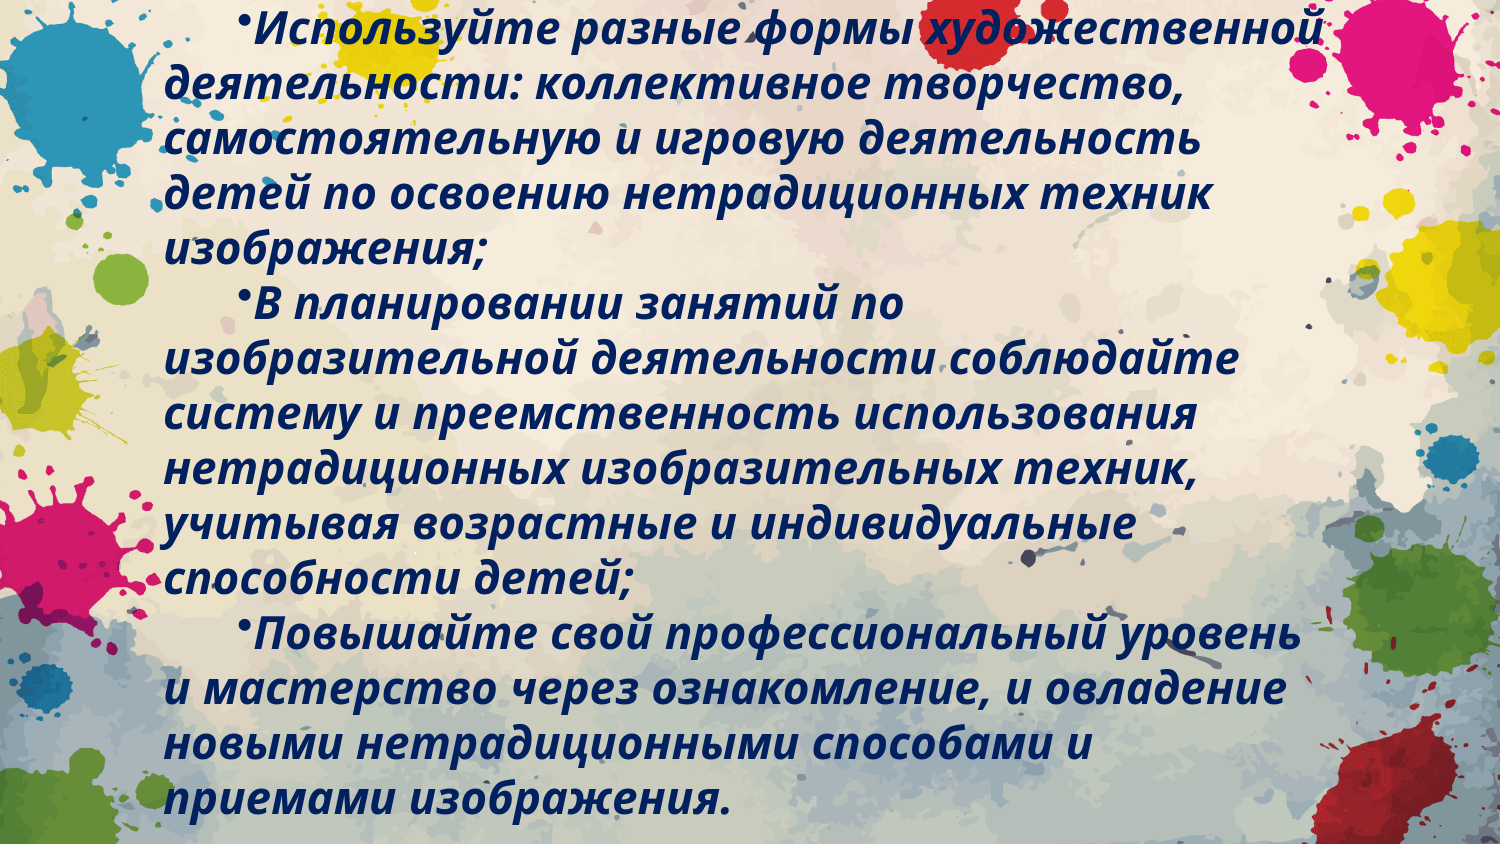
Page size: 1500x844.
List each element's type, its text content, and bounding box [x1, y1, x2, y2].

picture [0, 0, 1500, 844]
text_box Рекомендации: Используйте разные формы художественной деятельности: коллективное творчество, самостоятельную и игровую деятельность детей по освоению нетрадиционных техник изображения; В планировании занятий по изобразительной деятельности соблюдайте систему и преемственность использования нетрадиционных изобразительных техник, учитывая возрастные и индивидуальные способности детей; Повышайте свой профессиональный уровень и мастерство через ознакомление, и овладение новыми нетрадиционными способами и приемами изображения. [148, 0, 1345, 831]
